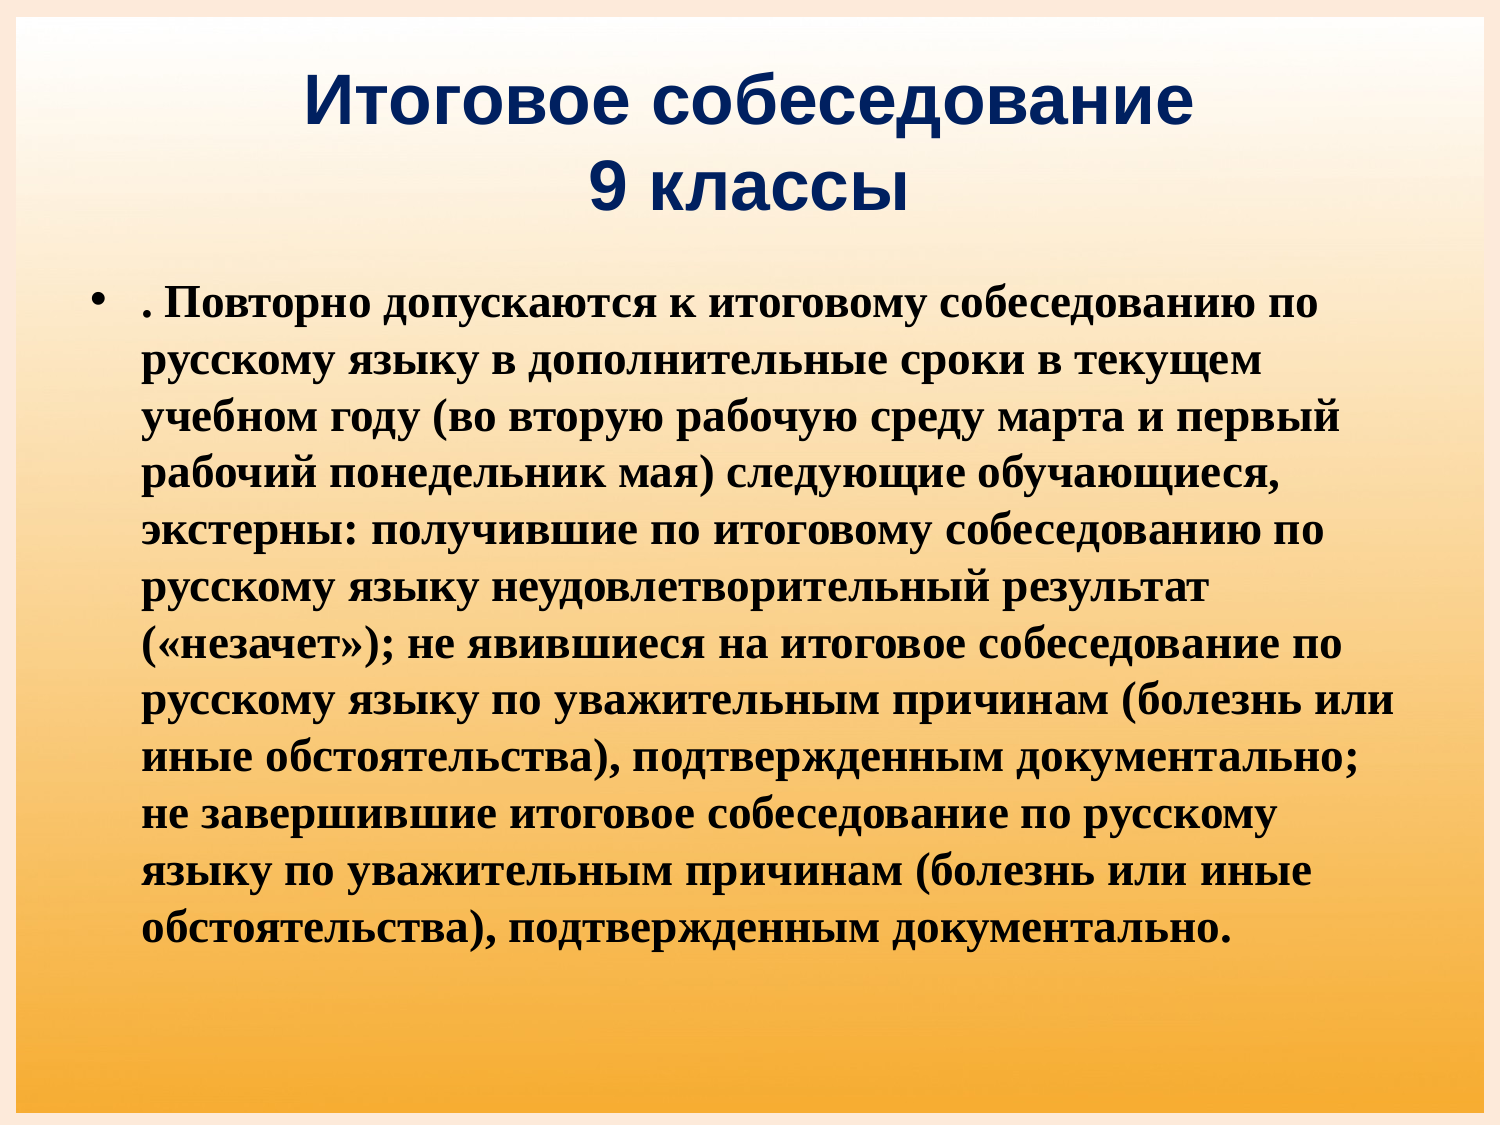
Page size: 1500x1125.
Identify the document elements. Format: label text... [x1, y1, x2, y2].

picture [16, 17, 1484, 1113]
title Итоговое собеседование 9 классы [75, 45, 1425, 233]
list . Повторно допускаются к итоговому собеседованию по русскому языку в дополнительные сроки в текущем учебном году (во вторую рабочую среду марта и первый рабочий понедельник мая) следующие обучающиеся, экстерны: получившие по итоговому собеседованию по русскому языку неудовлетворительный результат («незачет»); не явившиеся на итоговое собеседование по русскому языку по уважительным причинам (болезнь или иные обстоятельства), подтвержденным документально; не завершившие итоговое собеседование по русскому языку по уважительным причинам (болезнь или иные обстоятельства), подтвержденным документально. [75, 262, 1425, 1005]
